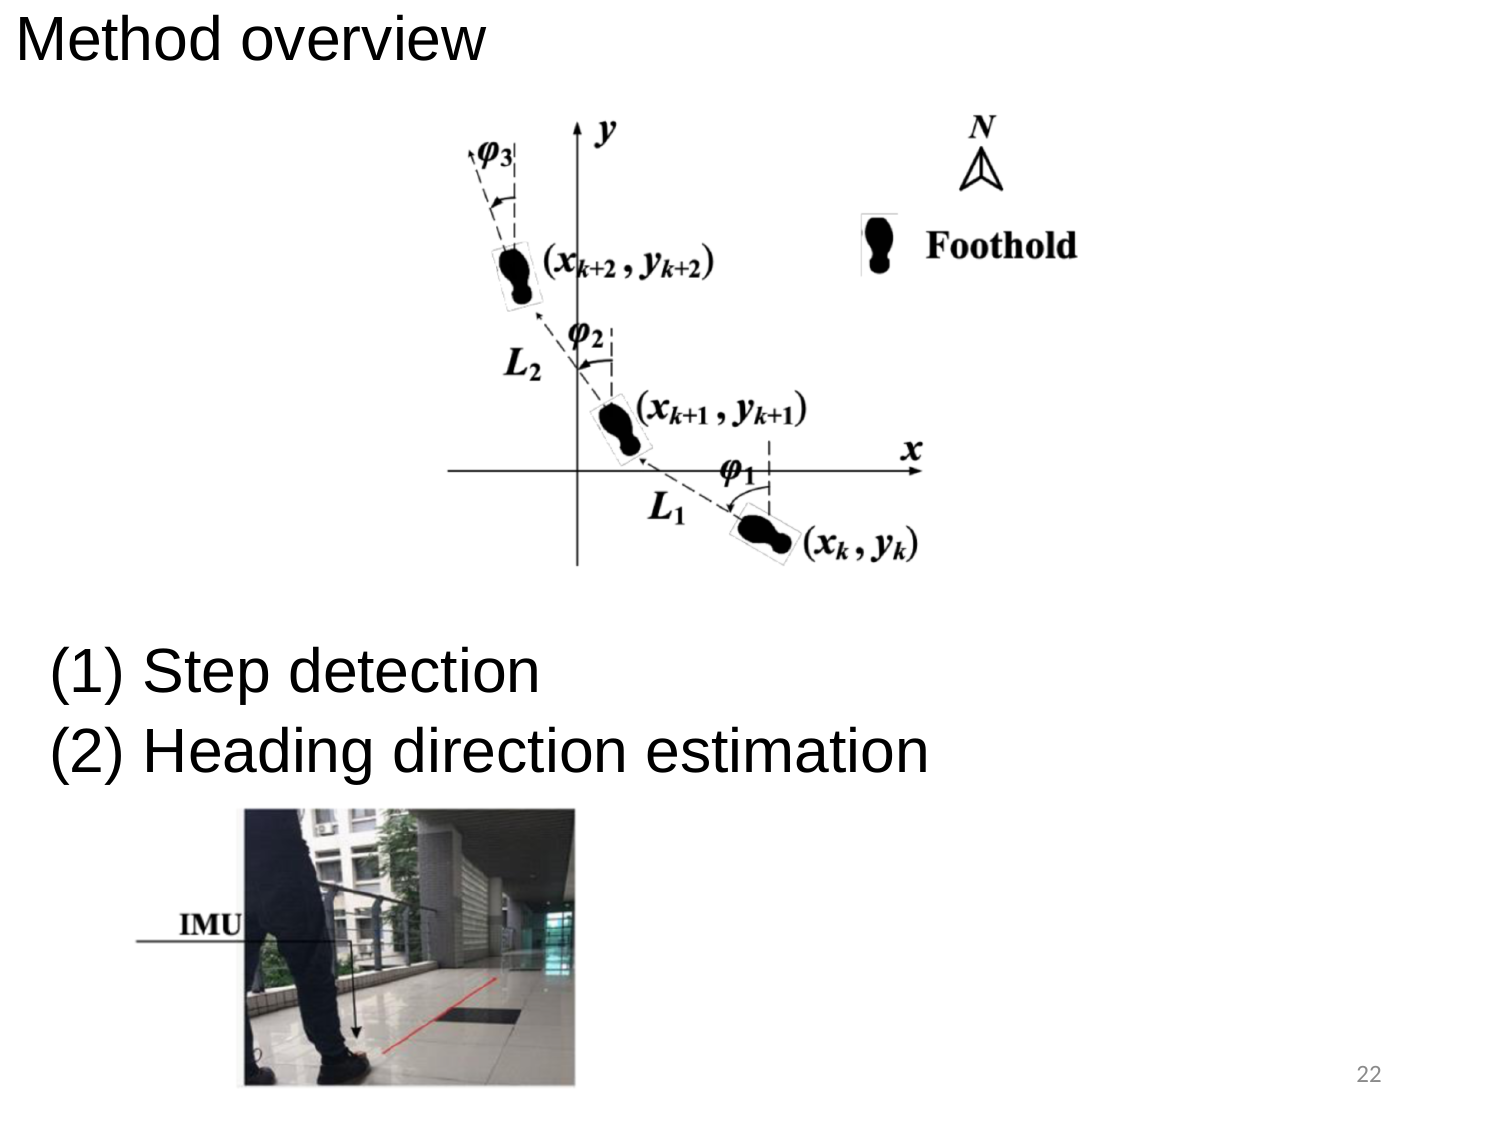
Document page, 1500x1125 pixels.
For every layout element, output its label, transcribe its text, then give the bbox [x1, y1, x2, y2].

slide_number 22 [1059, 1042, 1397, 1103]
picture [400, 91, 1100, 594]
text_box (1) Step detection [0, 632, 1448, 711]
text_box Method overview [0, 0, 1448, 81]
text_box (2) Heading direction estimation [0, 711, 1448, 793]
picture [111, 795, 595, 1103]
